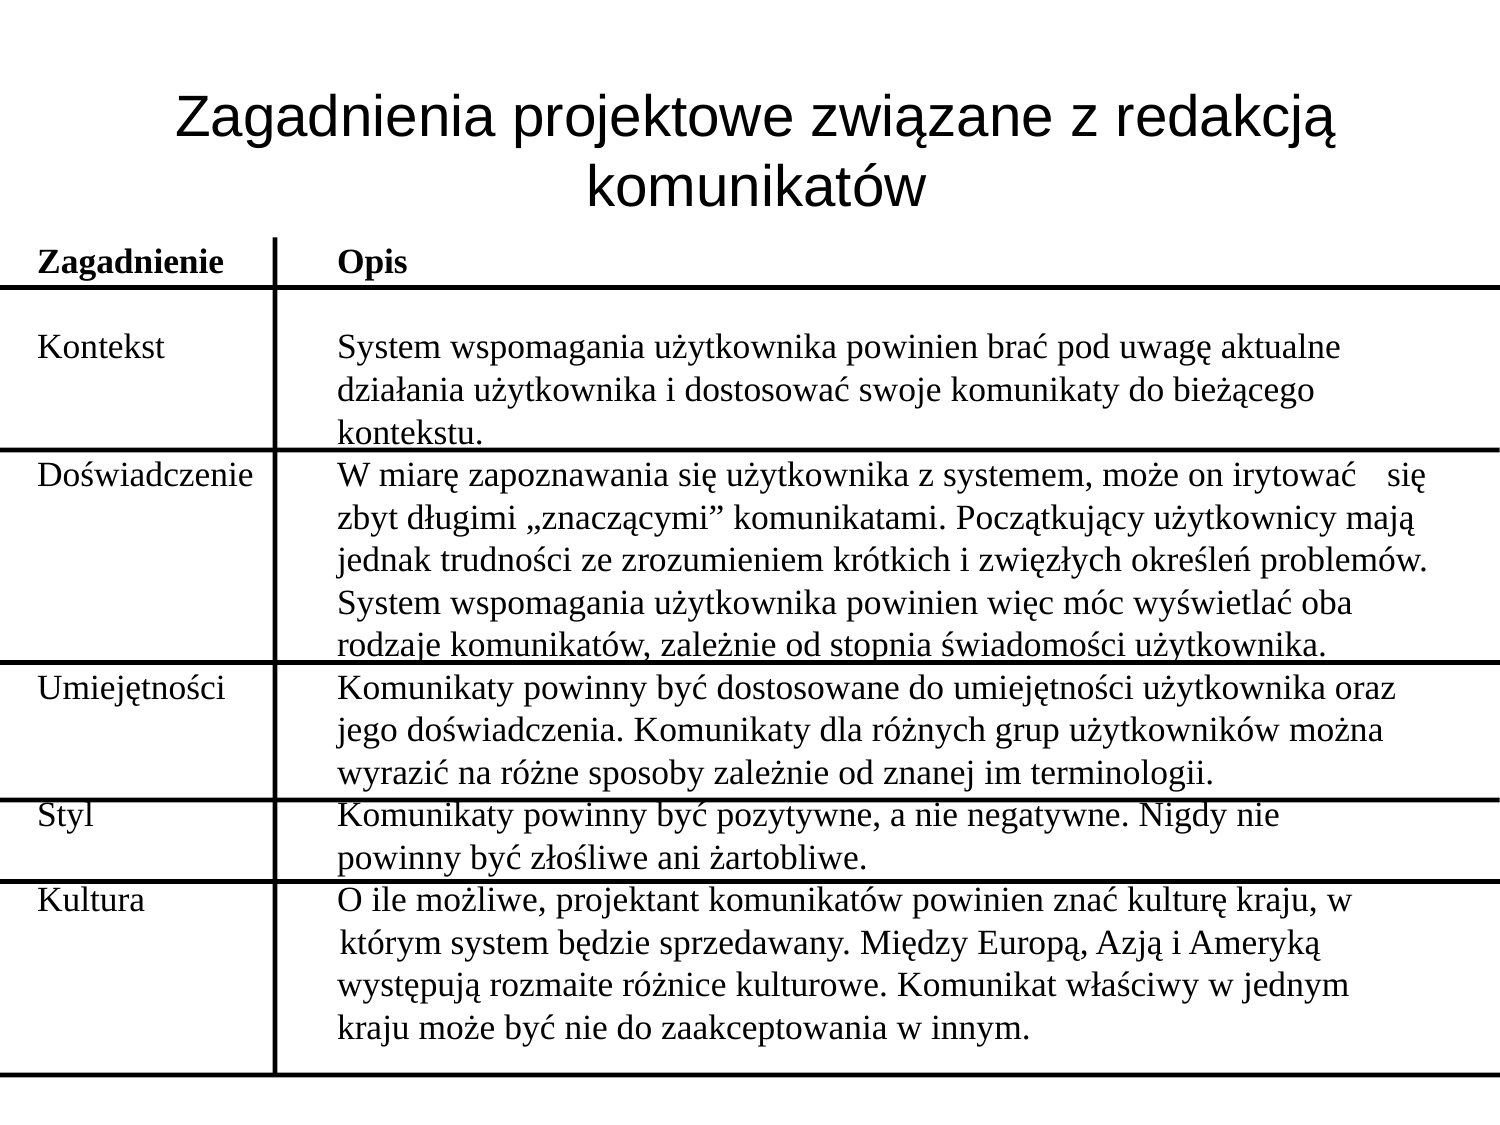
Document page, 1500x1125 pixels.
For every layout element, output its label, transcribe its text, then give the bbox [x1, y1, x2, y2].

title Zagadnienia projektowe związane z redakcją komunikatów [62, 42, 1451, 226]
text_box Zagadnienie Opis Kontekst System wspomagania użytkownika powinien brać pod uwagę aktualne działania użytkownika i dostosować swoje komunikaty do bieżącego kontekstu. Doświadczenie W miarę zapoznawania się użytkownika z systemem, może on irytować się zbyt długimi „znaczącymi” komunikatami. Początkujący użytkownicy mają jednak trudności ze zrozumieniem krótkich i zwięzłych określeń problemów. System wspomagania użytkownika powinien więc móc wyświetlać oba rodzaje komunikatów, zależnie od stopnia świadomości użytkownika. Umiejętności Komunikaty powinny być dostosowane do umiejętności użytkownika oraz jego doświadczenia. Komunikaty dla różnych grup użytkowników można wyrazić na różne sposoby zależnie od znanej im terminologii. Styl Komunikaty powinny być pozytywne, a nie negatywne. Nigdy nie powinny być złośliwe ani żartobliwe. Kultura O ile możliwe, projektant komunikatów powinien znać kulturę kraju, w którym system będzie sprzedawany. Między Europą, Azją i Ameryką występują rozmaite różnice kulturowe. Komunikat właściwy w jednym kraju może być nie do zaakceptowania w innym. [276, 882, 1475, 1054]
text_box Zagadnienie Opis Kontekst System wspomagania użytkownika powinien brać pod uwagę aktualne działania użytkownika i dostosować swoje komunikaty do bieżącego kontekstu. Doświadczenie W miarę zapoznawania się użytkownika z systemem, może on irytować się zbyt długimi „znaczącymi” komunikatami. Początkujący użytkownicy mają jednak trudności ze zrozumieniem krótkich i zwięzłych określeń problemów. System wspomagania użytkownika powinien więc móc wyświetlać oba rodzaje komunikatów, zależnie od stopnia świadomości użytkownika. Umiejętności Komunikaty powinny być dostosowane do umiejętności użytkownika oraz jego doświadczenia. Komunikaty dla różnych grup użytkowników można wyrazić na różne sposoby zależnie od znanej im terminologii. Styl Komunikaty powinny być pozytywne, a nie negatywne. Nigdy nie powinny być złośliwe ani żartobliwe. Kultura O ile możliwe, projektant komunikatów powinien znać kulturę kraju, w którym system będzie sprzedawany. Między Europą, Azją i Ameryką występują rozmaite różnice kulturowe. Komunikat właściwy w jednym kraju może być nie do zaakceptowania w innym. [22, 451, 274, 662]
text_box Zagadnienie Opis Kontekst System wspomagania użytkownika powinien brać pod uwagę aktualne działania użytkownika i dostosować swoje komunikaty do bieżącego kontekstu. Doświadczenie W miarę zapoznawania się użytkownika z systemem, może on irytować się zbyt długimi „znaczącymi” komunikatami. Początkujący użytkownicy mają jednak trudności ze zrozumieniem krótkich i zwięzłych określeń problemów. System wspomagania użytkownika powinien więc móc wyświetlać oba rodzaje komunikatów, zależnie od stopnia świadomości użytkownika. Umiejętności Komunikaty powinny być dostosowane do umiejętności użytkownika oraz jego doświadczenia. Komunikaty dla różnych grup użytkowników można wyrazić na różne sposoby zależnie od znanej im terminologii. Styl Komunikaty powinny być pozytywne, a nie negatywne. Nigdy nie powinny być złośliwe ani żartobliwe. Kultura O ile możliwe, projektant komunikatów powinien znać kulturę kraju, w którym system będzie sprzedawany. Między Europą, Azją i Ameryką występują rozmaite różnice kulturowe. Komunikat właściwy w jednym kraju może być nie do zaakceptowania w innym. [22, 882, 275, 1054]
text_box Zagadnienie Opis Kontekst System wspomagania użytkownika powinien brać pod uwagę aktualne działania użytkownika i dostosować swoje komunikaty do bieżącego kontekstu. Doświadczenie W miarę zapoznawania się użytkownika z systemem, może on irytować się zbyt długimi „znaczącymi” komunikatami. Początkujący użytkownicy mają jednak trudności ze zrozumieniem krótkich i zwięzłych określeń problemów. System wspomagania użytkownika powinien więc móc wyświetlać oba rodzaje komunikatów, zależnie od stopnia świadomości użytkownika. Umiejętności Komunikaty powinny być dostosowane do umiejętności użytkownika oraz jego doświadczenia. Komunikaty dla różnych grup użytkowników można wyrazić na różne sposoby zależnie od znanej im terminologii. Styl Komunikaty powinny być pozytywne, a nie negatywne. Nigdy nie powinny być złośliwe ani żartobliwe. Kultura O ile możliwe, projektant komunikatów powinien znać kulturę kraju, w którym system będzie sprzedawany. Między Europą, Azją i Ameryką występują rozmaite różnice kulturowe. Komunikat właściwy w jednym kraju może być nie do zaakceptowania w innym. [22, 231, 1475, 287]
text_box Zagadnienie Opis Kontekst System wspomagania użytkownika powinien brać pod uwagę aktualne działania użytkownika i dostosować swoje komunikaty do bieżącego kontekstu. Doświadczenie W miarę zapoznawania się użytkownika z systemem, może on irytować się zbyt długimi „znaczącymi” komunikatami. Początkujący użytkownicy mają jednak trudności ze zrozumieniem krótkich i zwięzłych określeń problemów. System wspomagania użytkownika powinien więc móc wyświetlać oba rodzaje komunikatów, zależnie od stopnia świadomości użytkownika. Umiejętności Komunikaty powinny być dostosowane do umiejętności użytkownika oraz jego doświadczenia. Komunikaty dla różnych grup użytkowników można wyrazić na różne sposoby zależnie od znanej im terminologii. Styl Komunikaty powinny być pozytywne, a nie negatywne. Nigdy nie powinny być złośliwe ani żartobliwe. Kultura O ile możliwe, projektant komunikatów powinien znać kulturę kraju, w którym system będzie sprzedawany. Między Europą, Azją i Ameryką występują rozmaite różnice kulturowe. Komunikat właściwy w jednym kraju może być nie do zaakceptowania w innym. [275, 288, 1475, 450]
text_box Zagadnienie Opis Kontekst System wspomagania użytkownika powinien brać pod uwagę aktualne działania użytkownika i dostosować swoje komunikaty do bieżącego kontekstu. Doświadczenie W miarę zapoznawania się użytkownika z systemem, może on irytować się zbyt długimi „znaczącymi” komunikatami. Początkujący użytkownicy mają jednak trudności ze zrozumieniem krótkich i zwięzłych określeń problemów. System wspomagania użytkownika powinien więc móc wyświetlać oba rodzaje komunikatów, zależnie od stopnia świadomości użytkownika. Umiejętności Komunikaty powinny być dostosowane do umiejętności użytkownika oraz jego doświadczenia. Komunikaty dla różnych grup użytkowników można wyrazić na różne sposoby zależnie od znanej im terminologii. Styl Komunikaty powinny być pozytywne, a nie negatywne. Nigdy nie powinny być złośliwe ani żartobliwe. Kultura O ile możliwe, projektant komunikatów powinien znać kulturę kraju, w którym system będzie sprzedawany. Między Europą, Azją i Ameryką występują rozmaite różnice kulturowe. Komunikat właściwy w jednym kraju może być nie do zaakceptowania w innym. [275, 451, 1475, 662]
text_box Zagadnienie Opis Kontekst System wspomagania użytkownika powinien brać pod uwagę aktualne działania użytkownika i dostosować swoje komunikaty do bieżącego kontekstu. Doświadczenie W miarę zapoznawania się użytkownika z systemem, może on irytować się zbyt długimi „znaczącymi” komunikatami. Początkujący użytkownicy mają jednak trudności ze zrozumieniem krótkich i zwięzłych określeń problemów. System wspomagania użytkownika powinien więc móc wyświetlać oba rodzaje komunikatów, zależnie od stopnia świadomości użytkownika. Umiejętności Komunikaty powinny być dostosowane do umiejętności użytkownika oraz jego doświadczenia. Komunikaty dla różnych grup użytkowników można wyrazić na różne sposoby zależnie od znanej im terminologii. Styl Komunikaty powinny być pozytywne, a nie negatywne. Nigdy nie powinny być złośliwe ani żartobliwe. Kultura O ile możliwe, projektant komunikatów powinien znać kulturę kraju, w którym system będzie sprzedawany. Między Europą, Azją i Ameryką występują rozmaite różnice kulturowe. Komunikat właściwy w jednym kraju może być nie do zaakceptowania w innym. [22, 288, 274, 450]
text_box Zagadnienie Opis Kontekst System wspomagania użytkownika powinien brać pod uwagę aktualne działania użytkownika i dostosować swoje komunikaty do bieżącego kontekstu. Doświadczenie W miarę zapoznawania się użytkownika z systemem, może on irytować się zbyt długimi „znaczącymi” komunikatami. Początkujący użytkownicy mają jednak trudności ze zrozumieniem krótkich i zwięzłych określeń problemów. System wspomagania użytkownika powinien więc móc wyświetlać oba rodzaje komunikatów, zależnie od stopnia świadomości użytkownika. Umiejętności Komunikaty powinny być dostosowane do umiejętności użytkownika oraz jego doświadczenia. Komunikaty dla różnych grup użytkowników można wyrazić na różne sposoby zależnie od znanej im terminologii. Styl Komunikaty powinny być pozytywne, a nie negatywne. Nigdy nie powinny być złośliwe ani żartobliwe. Kultura O ile możliwe, projektant komunikatów powinien znać kulturę kraju, w którym system będzie sprzedawany. Między Europą, Azją i Ameryką występują rozmaite różnice kulturowe. Komunikat właściwy w jednym kraju może być nie do zaakceptowania w innym. [22, 663, 1475, 881]
